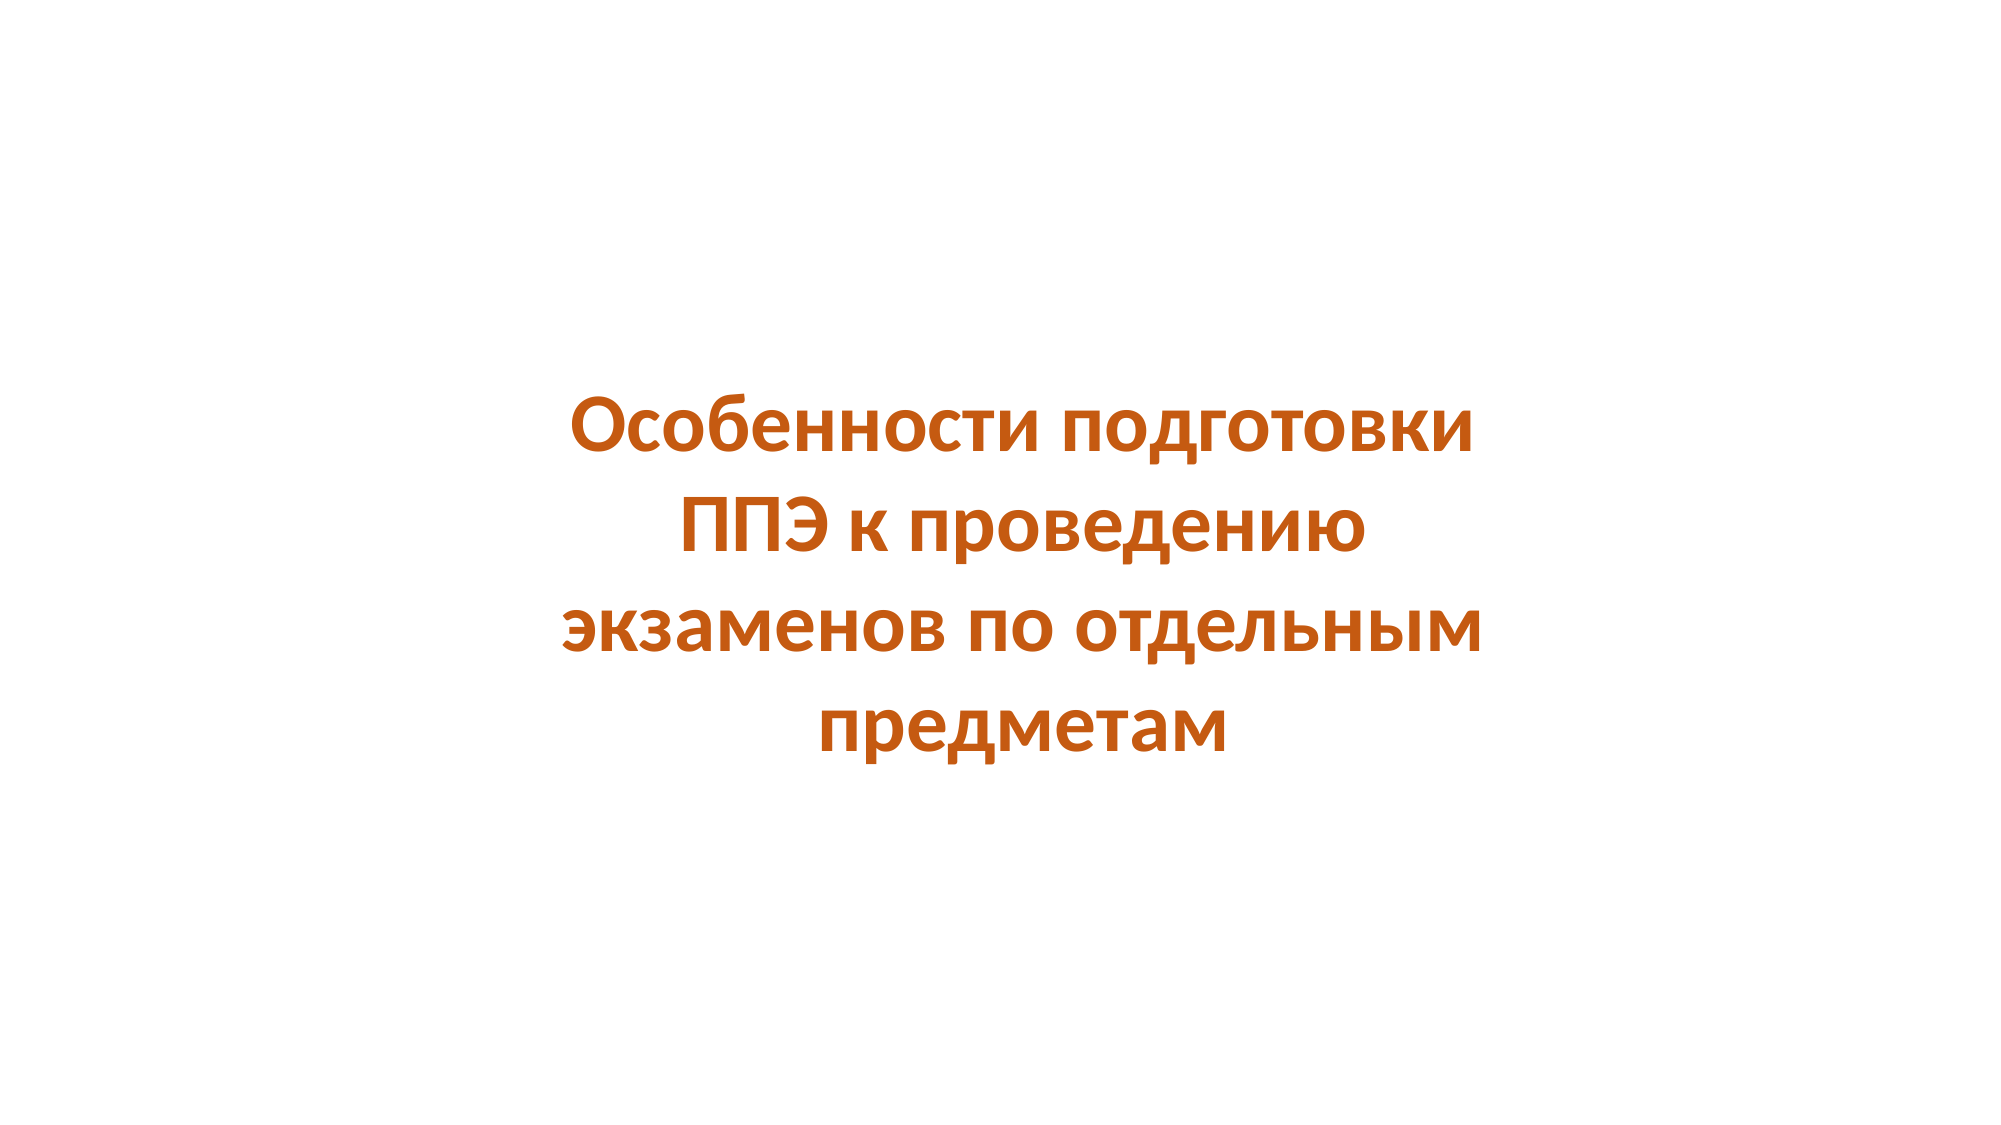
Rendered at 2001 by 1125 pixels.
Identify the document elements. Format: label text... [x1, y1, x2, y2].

text_box Особенности подготовки ППЭ к проведению экзаменов по отдельным предметам [447, 325, 1600, 812]
